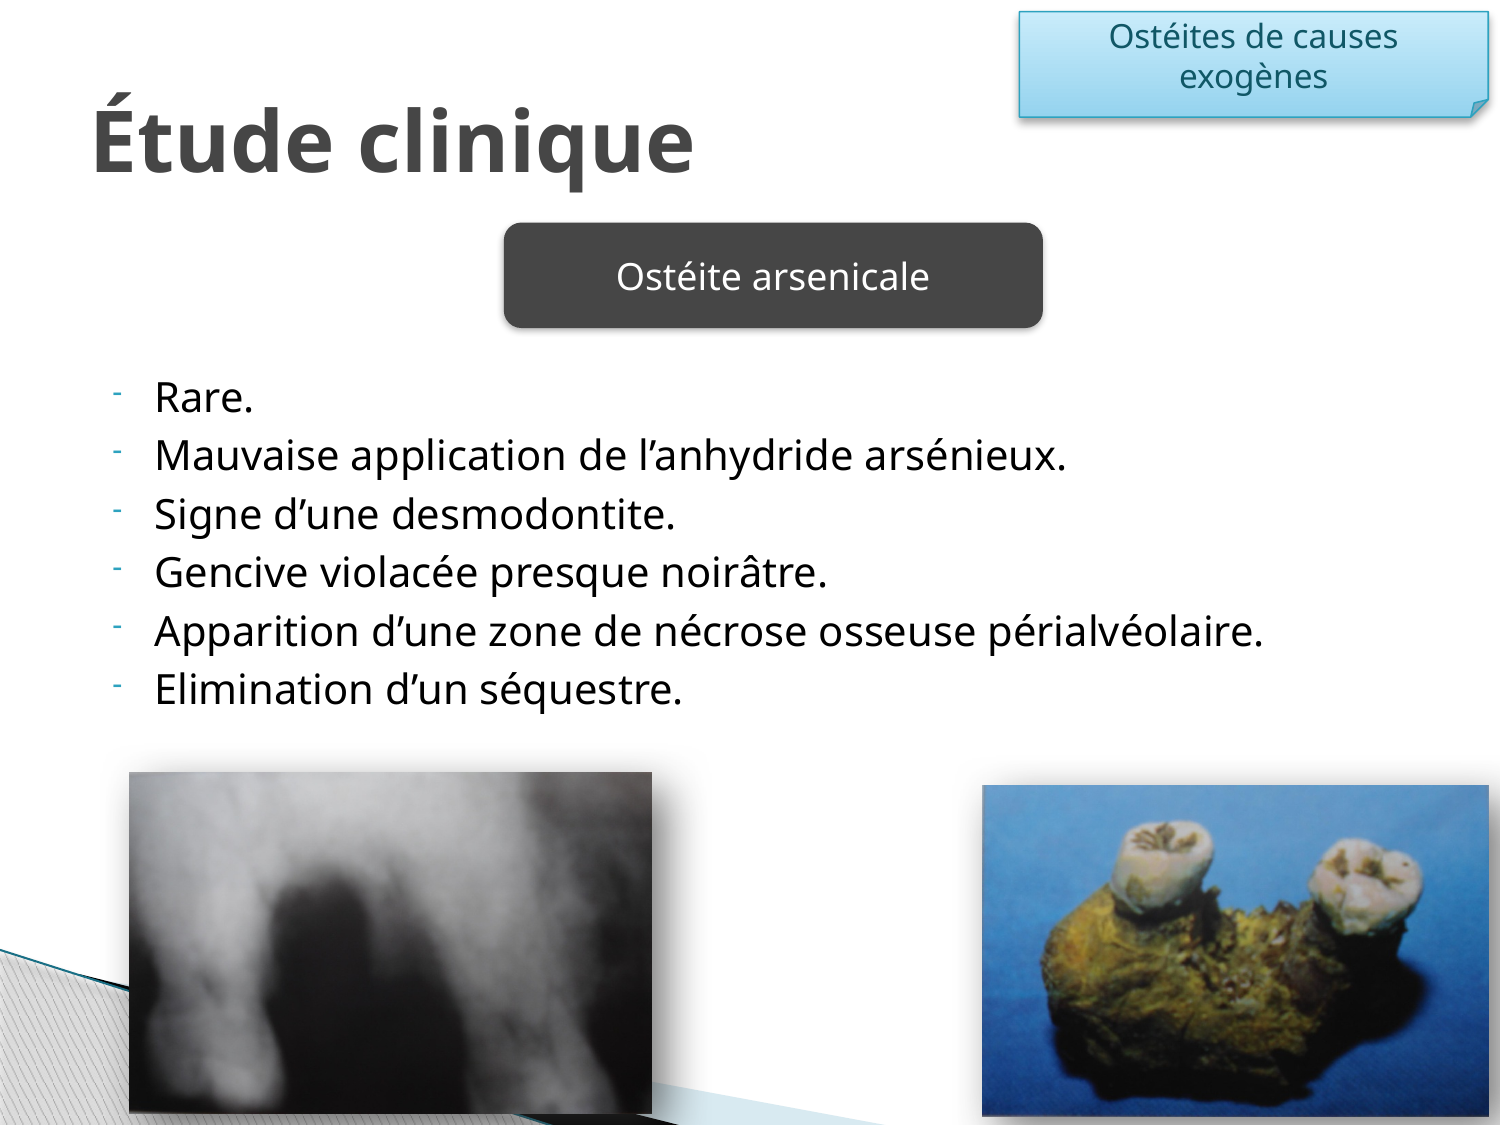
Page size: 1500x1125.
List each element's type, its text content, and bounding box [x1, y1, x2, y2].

picture [982, 784, 1489, 1118]
picture [129, 772, 652, 1114]
list Rare. Mauvaise application de l’anhydride arsénieux. Signe d’une desmodontite. Gencive violacée presque noirâtre. Apparition d’une zone de nécrose osseuse périalvéolaire. Elimination d’un séquestre. [79, 363, 1430, 786]
text_box Ostéite arsenicale [503, 221, 1044, 329]
text_box Ostéites de causes exogènes [1018, 10, 1490, 118]
title Étude clinique [75, 45, 1425, 233]
